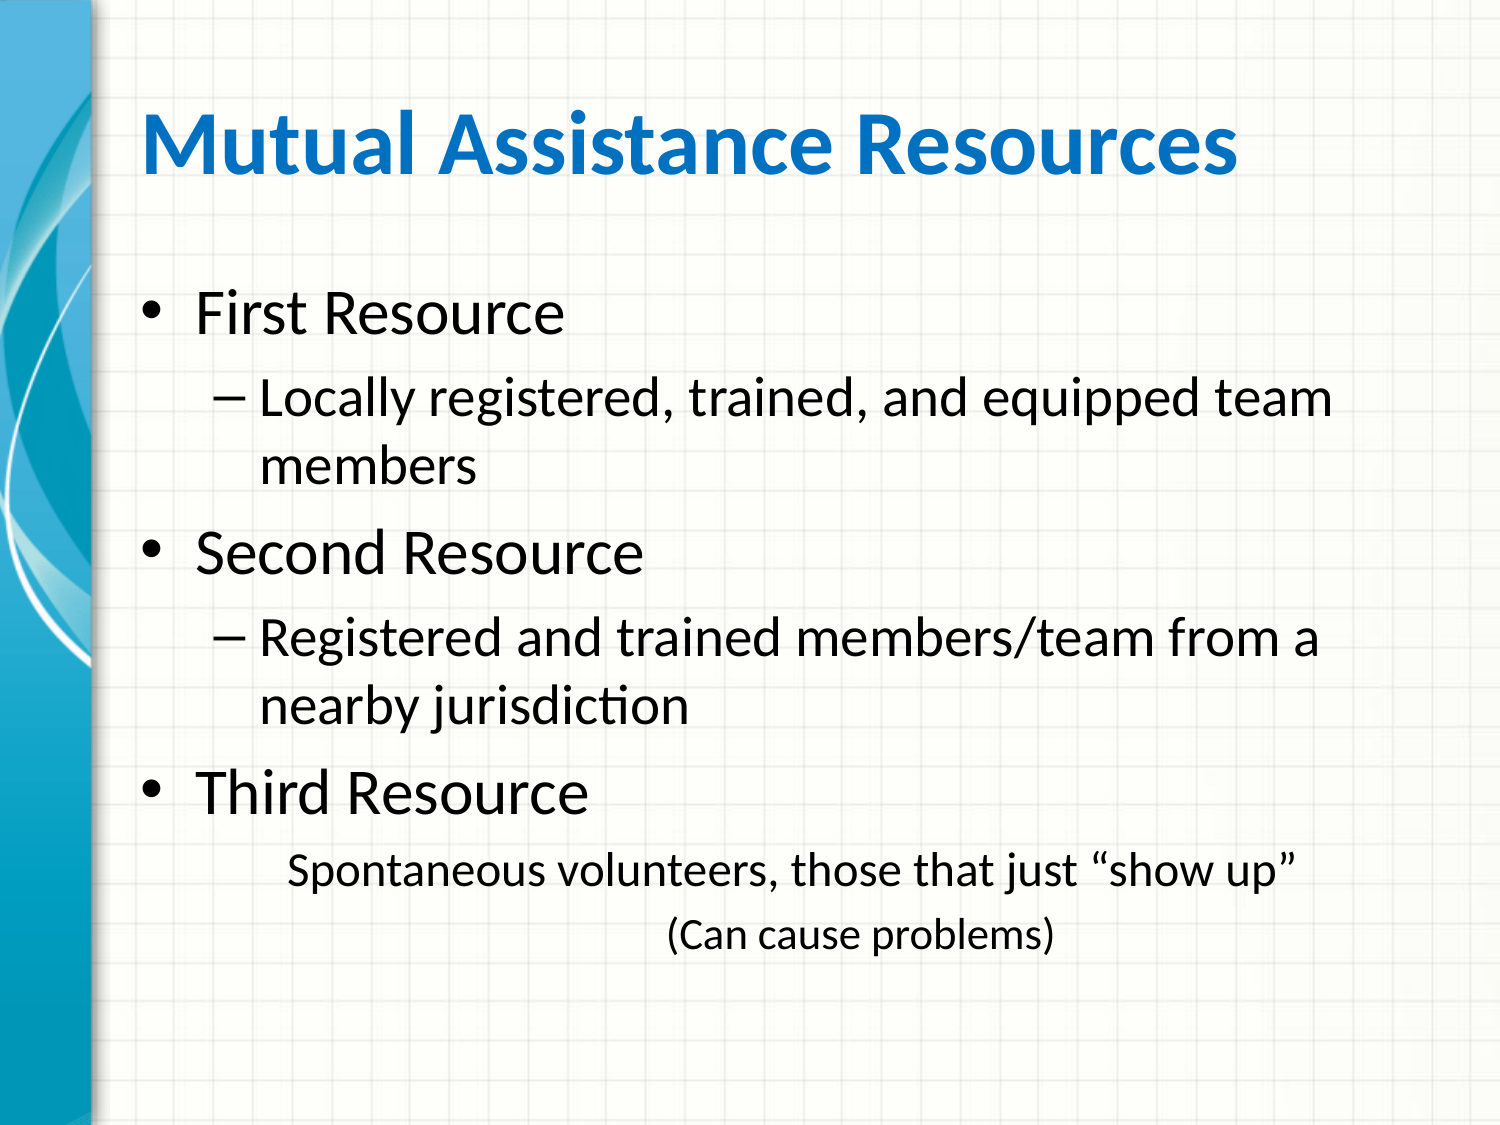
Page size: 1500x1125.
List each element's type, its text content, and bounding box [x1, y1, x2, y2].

title Mutual Assistance Resources [125, 44, 1450, 232]
list First Resource Locally registered, trained, and equipped team members Second Resource Registered and trained members/team from a nearby jurisdiction Third Resource Spontaneous volunteers, those that just “show up” (Can cause problems) [125, 261, 1450, 967]
picture [0, 0, 1500, 1125]
